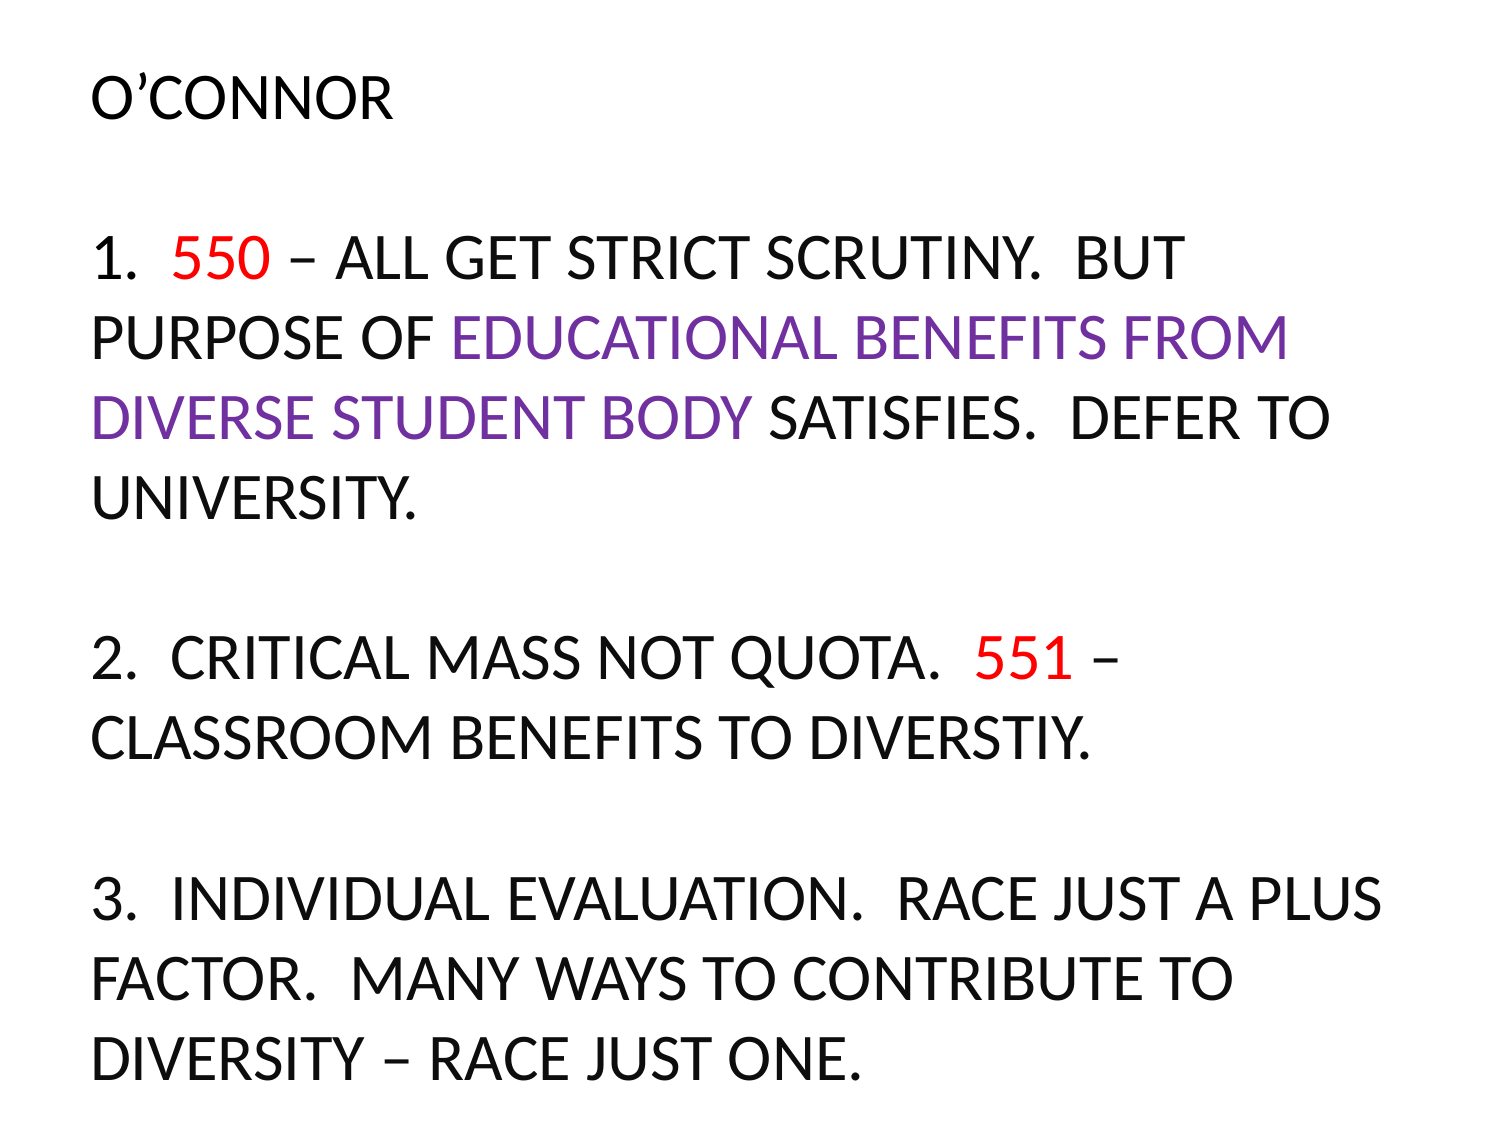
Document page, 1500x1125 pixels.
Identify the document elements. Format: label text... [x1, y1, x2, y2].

title O’CONNOR 1. 550 – ALL GET STRICT SCRUTINY. BUT PURPOSE OF EDUCATIONAL BENEFITS FROM DIVERSE STUDENT BODY SATISFIES. DEFER TO UNIVERSITY. 2. CRITICAL MASS NOT QUOTA. 551 – CLASSROOM BENEFITS TO DIVERSTIY. 3. INDIVIDUAL EVALUATION. RACE JUST A PLUS FACTOR. MANY WAYS TO CONTRIBUTE TO DIVERSITY – RACE JUST ONE. [75, 45, 1425, 1113]
